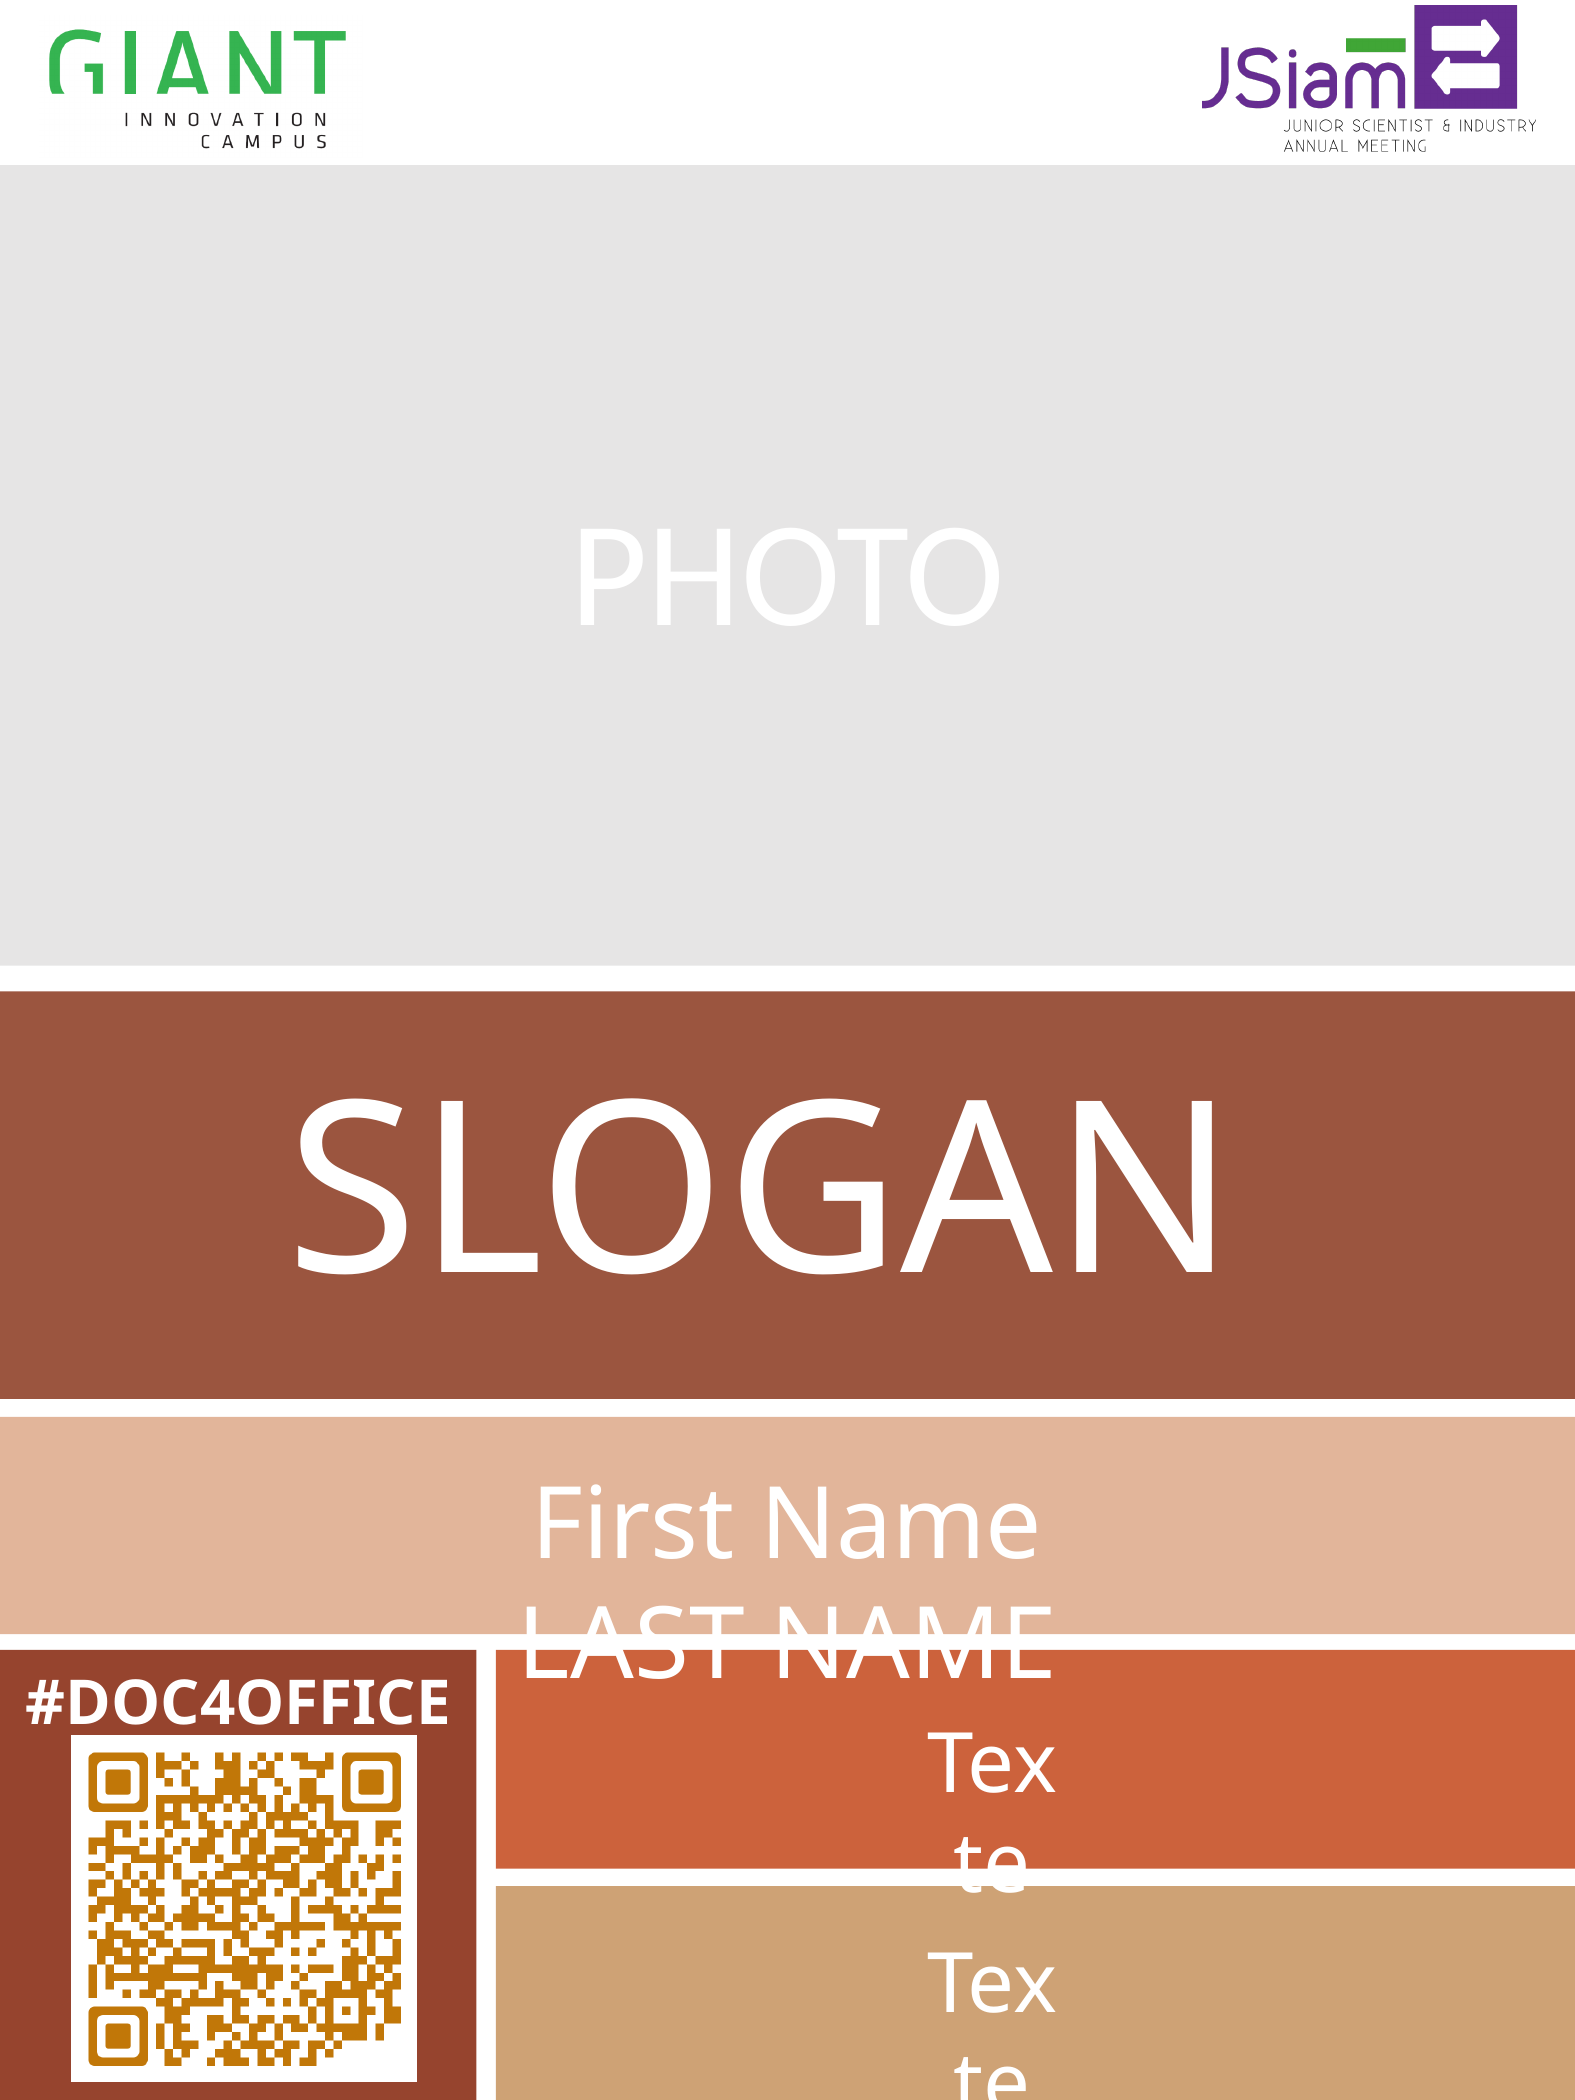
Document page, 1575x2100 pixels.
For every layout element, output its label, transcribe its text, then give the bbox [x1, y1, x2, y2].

text_box SLOGAN [238, 992, 1284, 1399]
picture [1202, 5, 1537, 152]
text_box [1078, 1649, 1575, 1869]
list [39, 15, 363, 158]
text_box [0, 1416, 1575, 1635]
text_box [495, 1886, 1575, 2100]
text_box Texte [906, 1701, 1078, 1917]
text_box [495, 1707, 906, 1869]
text_box #DOC4OFFICE [0, 1634, 477, 1775]
text_box Texte [906, 1921, 1078, 2100]
picture [70, 1735, 417, 2082]
text_box PHOTO [0, 165, 1575, 966]
text_box [0, 1775, 477, 2100]
text_box First Name LAST NAME [418, 1451, 1157, 1707]
text_box [0, 991, 1575, 1399]
text_box [0, 0, 1575, 165]
